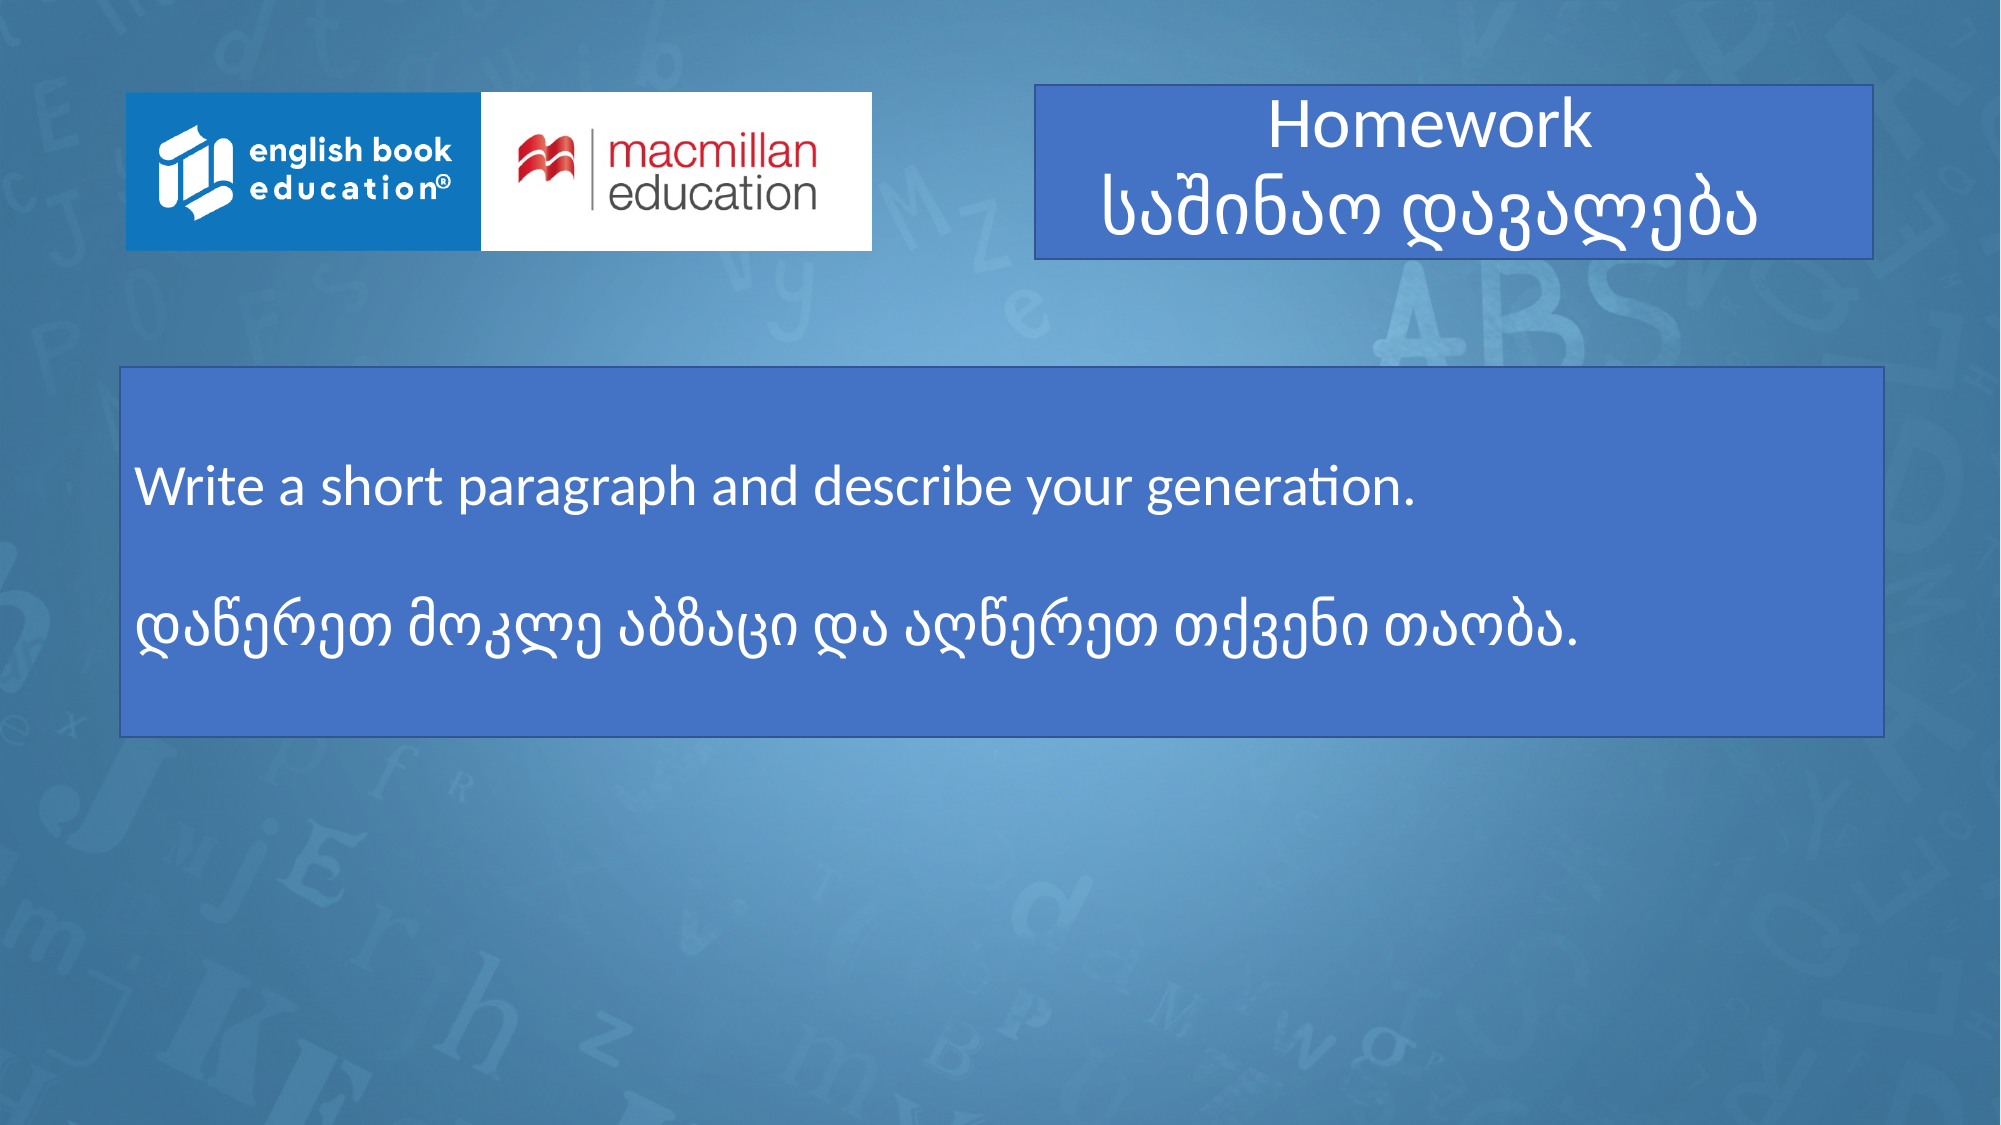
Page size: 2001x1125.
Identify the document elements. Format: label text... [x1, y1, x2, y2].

text_box [1034, 84, 1874, 260]
picture [0, 0, 2001, 1125]
text_box Write a short paragraph and describe your generation. დაწერეთ მოკლე აბზაცი და აღწერეთ თქვენი თაობა. [119, 366, 1885, 738]
text_box Homework საშინაო დავალება [993, 67, 1868, 257]
